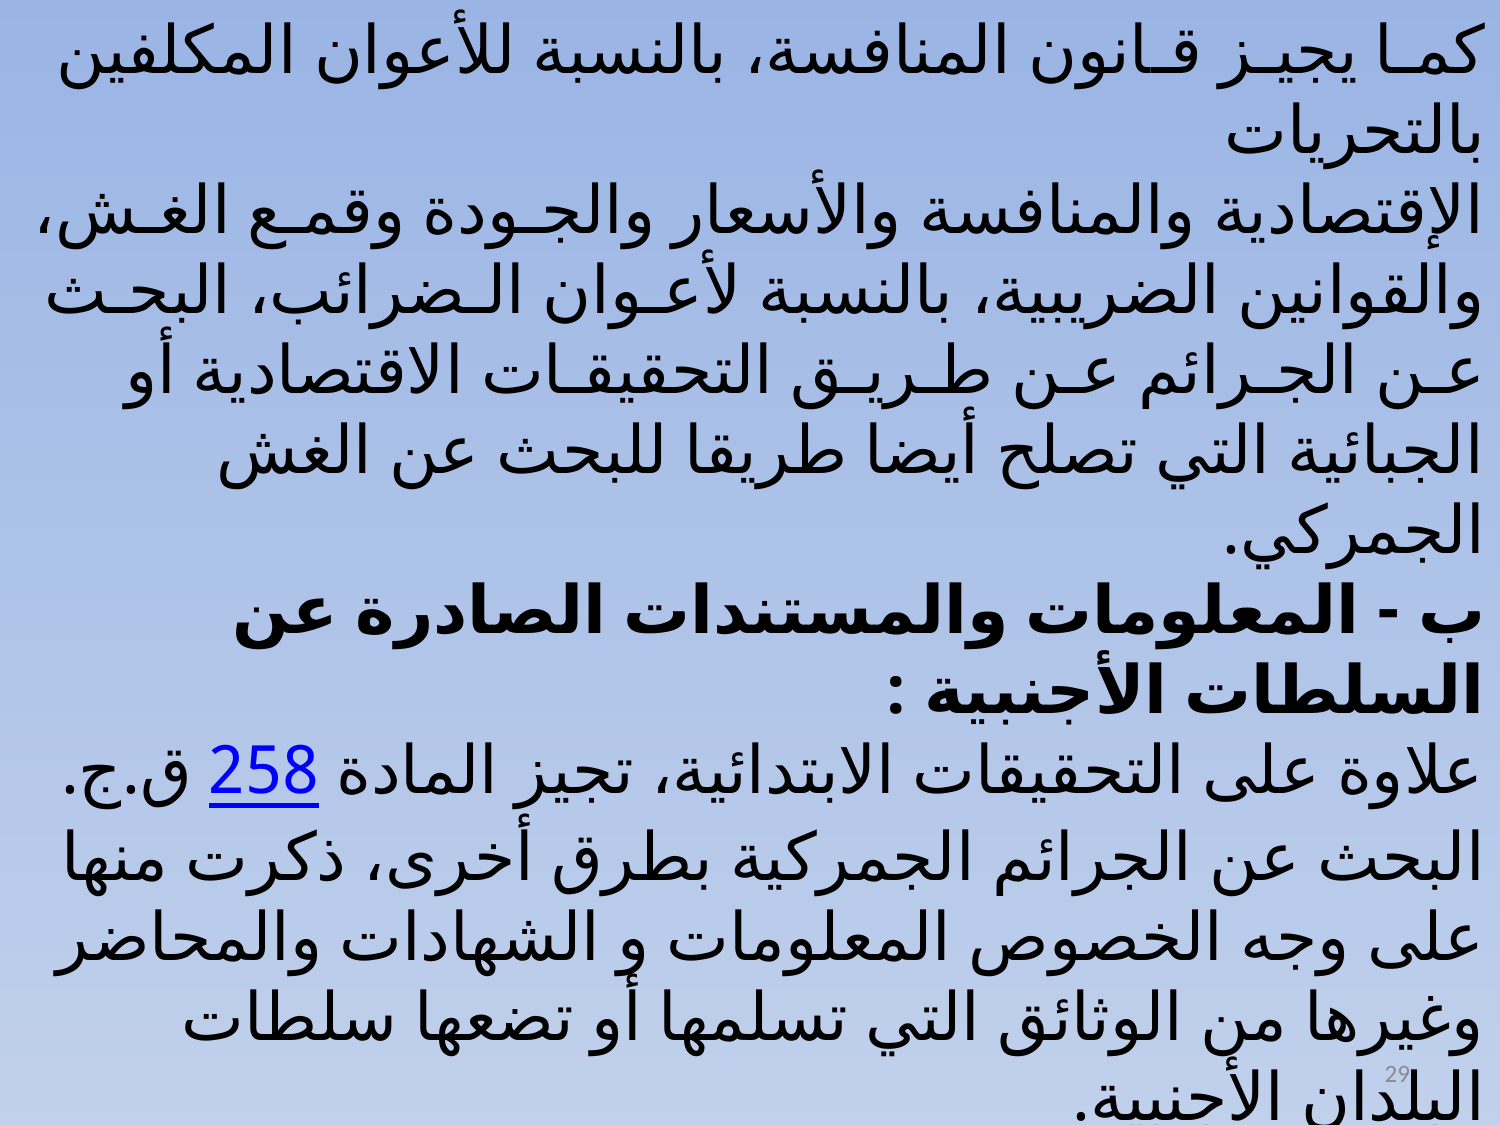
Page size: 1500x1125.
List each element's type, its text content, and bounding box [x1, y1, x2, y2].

text_box كمـا يجيـز قـانون المنافسة، بالنسبة للأعوان المكلفين بالتحريات الإقتصادية والمنافسة والأسعار والجـودة وقمـع الغـش، والقوانين الضريبية، بالنسبة لأعـوان الـضرائب، البحـث عـن الجـرائم عـن طـريـق التحقيقـات الاقتصادية أو الجبائية التي تصلح أيضا طريقا للبحث عن الغش الجمركي. ب - المعلومات والمستندات الصادرة عن السلطات الأجنبية : علاوة على التحقيقات الابتدائية، تجيز المادة 258 ق.ج. البحث عن الجرائم الجمركية بطرق أخرى، ذكرت منها على وجه الخصوص المعلومات و الشهادات والمحاضر وغيرها من الوثائق التي تسلمها أو تضعها سلطات البلدان الأجنبية. وتعتبر المعلومات والمستندات الصادرة عن السلطات الأجنبية في هذا الإطار، طريقا آخرا من طرق البحث عن الجرائم الجمركية . ويقصد بالسلطات الأجنبية الجهات الرسمية في البلدان الأجنبية [0, 0, 1500, 1125]
slide_number 29 [1074, 1042, 1425, 1103]
